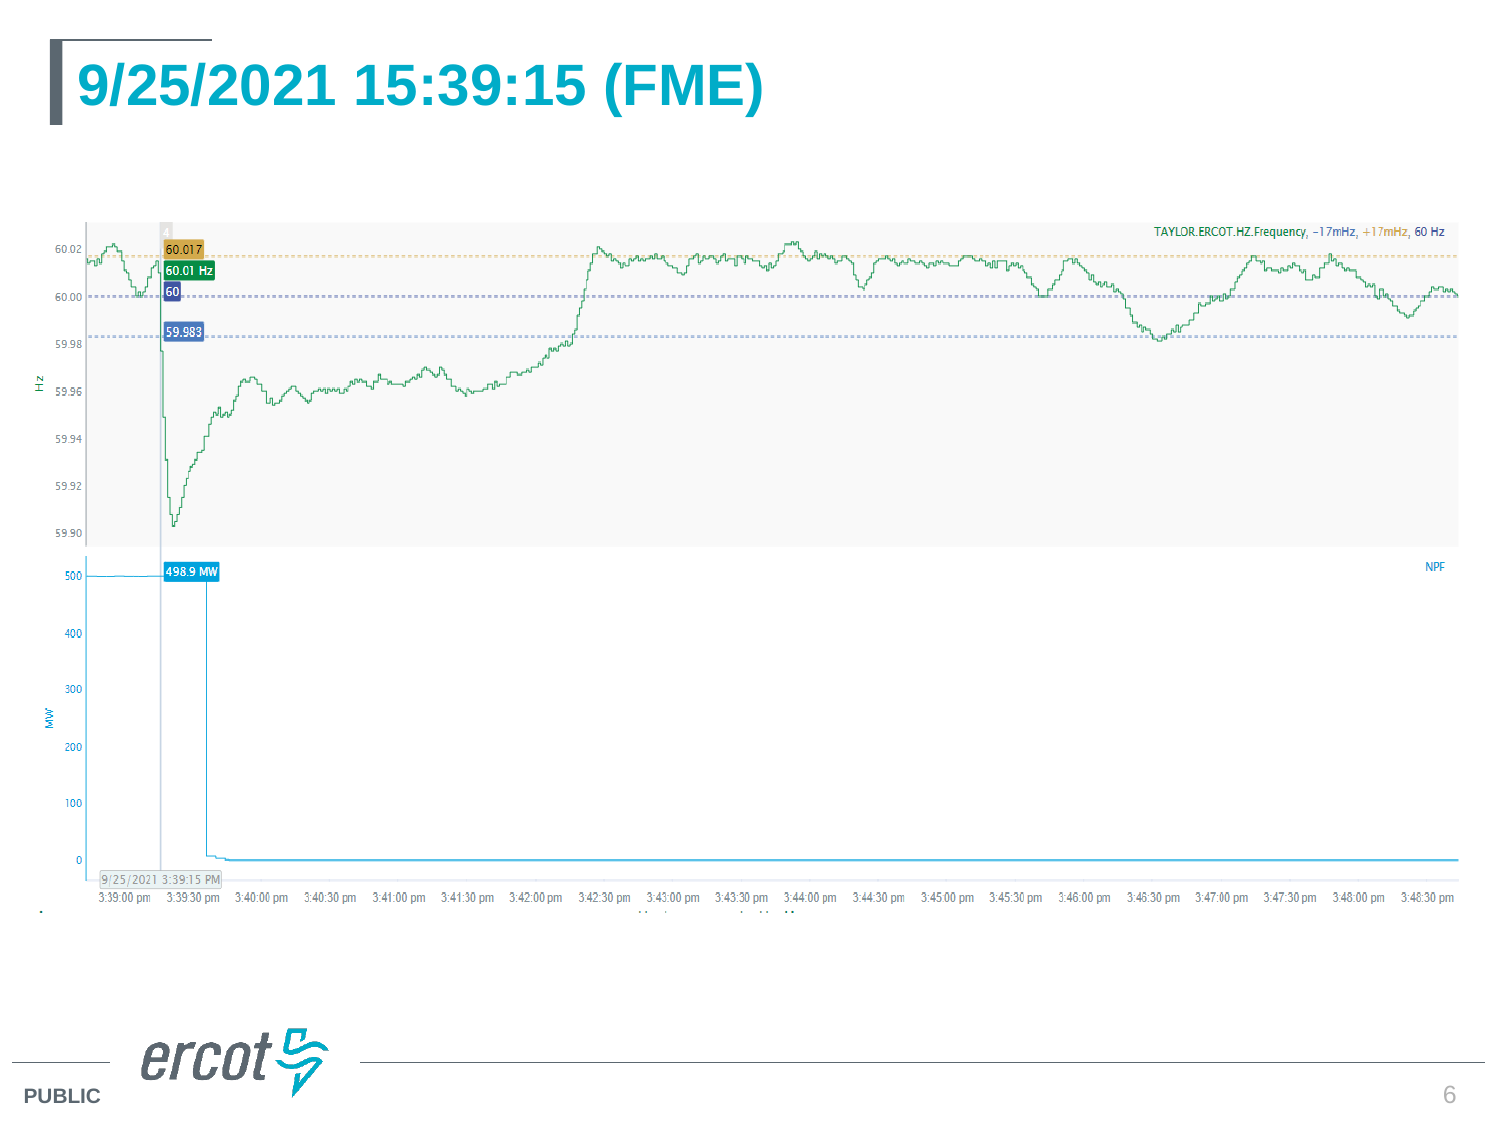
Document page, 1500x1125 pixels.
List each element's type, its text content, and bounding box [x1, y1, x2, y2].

title 9/25/2021 15:39:15 (FME) [62, 39, 1450, 125]
picture [137, 1024, 332, 1100]
slide_number 6 [1412, 1076, 1488, 1112]
picture [30, 212, 1460, 913]
